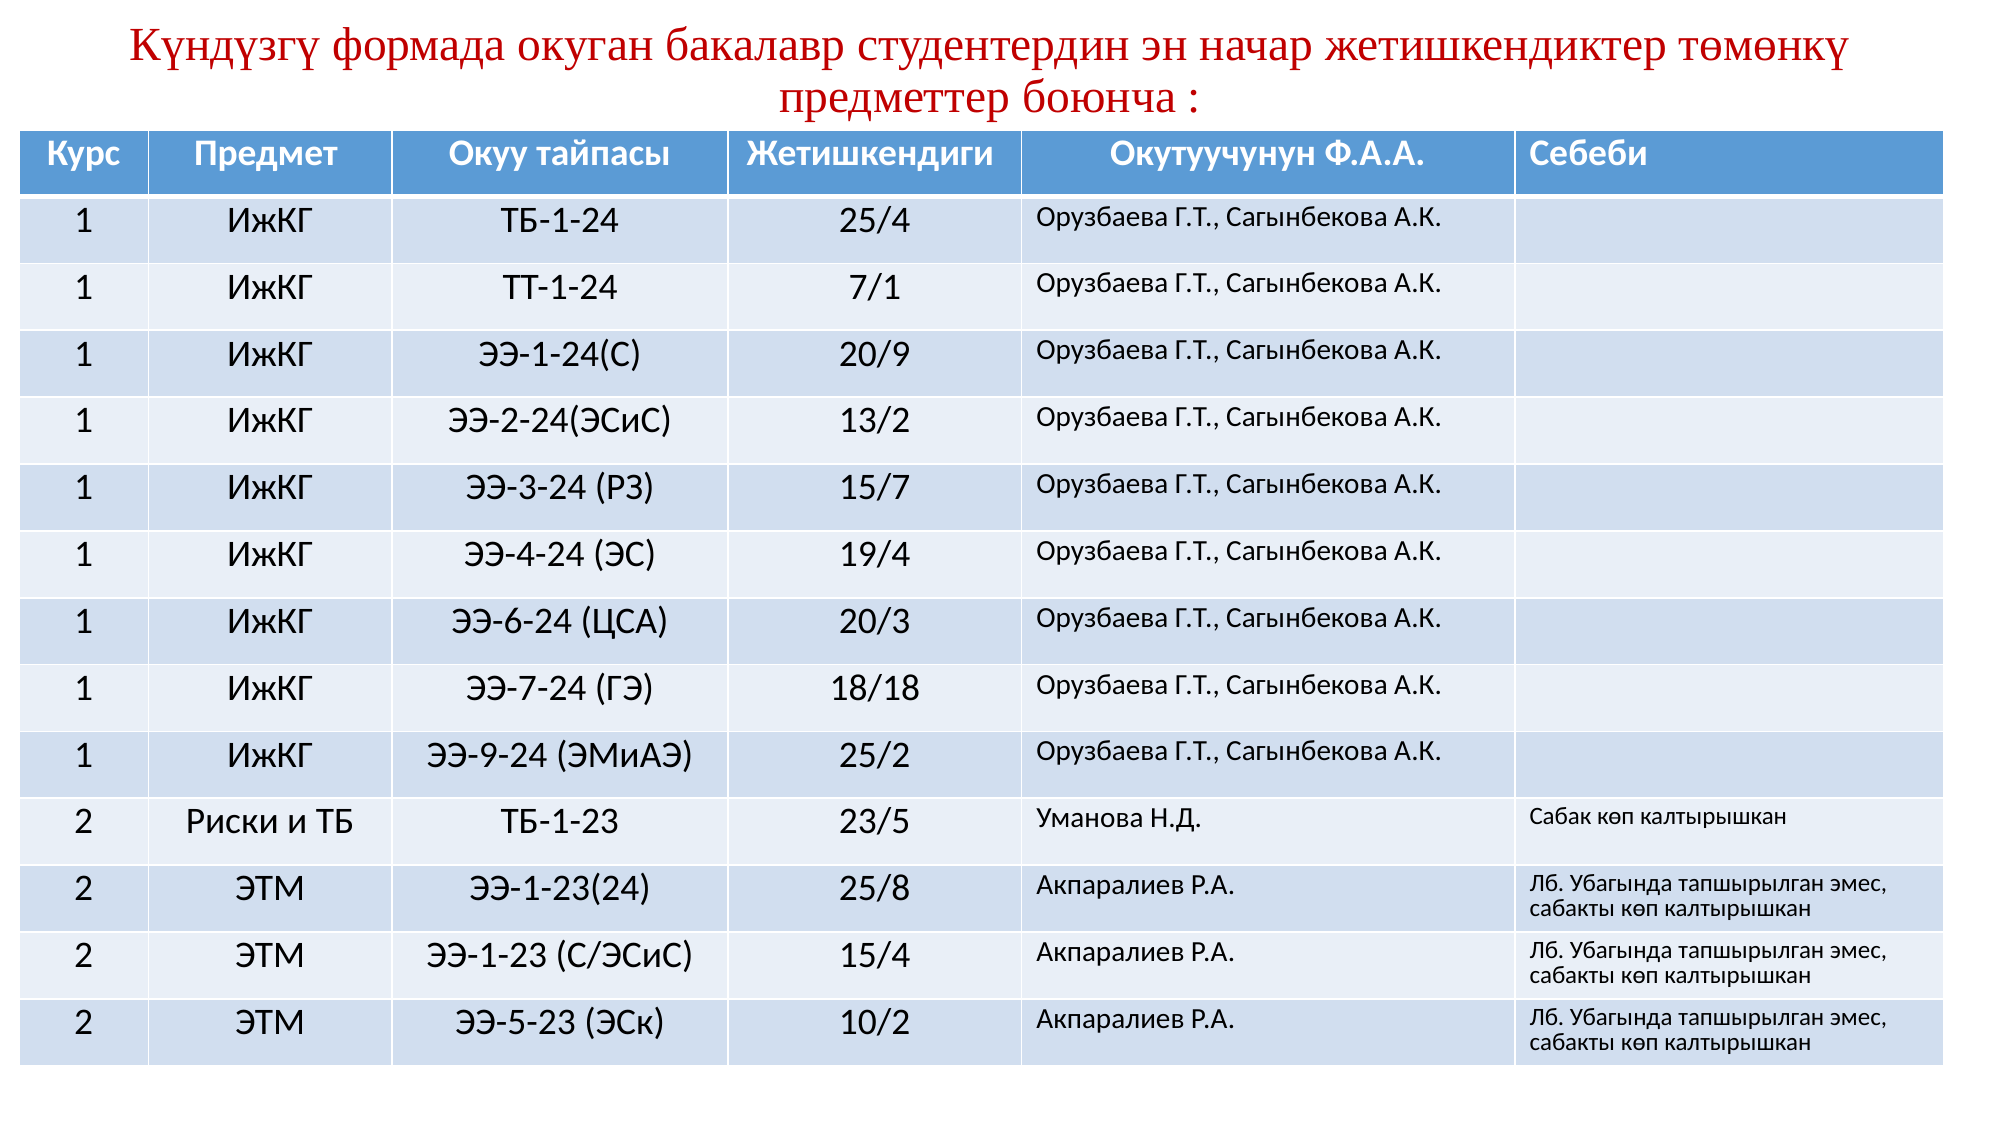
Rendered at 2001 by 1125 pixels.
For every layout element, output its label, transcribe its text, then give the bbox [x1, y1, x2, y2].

table_cell [1516, 398, 1943, 463]
table_cell ЭЭ-9-24 (ЭМиАЭ) [393, 732, 727, 797]
table_cell ЭЭ-3-24 (РЗ) [393, 465, 727, 530]
table_cell 7/1 [729, 264, 1021, 329]
table_cell ЭТМ [149, 933, 391, 998]
table_cell [1516, 599, 1943, 664]
table_cell ЭЭ-6-24 (ЦСА) [393, 599, 727, 664]
table_cell ЭЭ-1-24(С) [393, 331, 727, 396]
table_cell 1 [20, 465, 148, 530]
table_header Предмет [149, 131, 391, 194]
table_cell 1 [20, 732, 148, 797]
table_cell 18/18 [729, 665, 1021, 731]
table_cell ИжКГ [149, 732, 391, 797]
table_cell 10/2 [729, 1000, 1021, 1065]
table_cell Орузбаева Г.Т., Сагынбекова А.К. [1022, 732, 1514, 797]
table_cell ЭЭ-5-23 (ЭСк) [393, 1000, 727, 1065]
table_cell 1 [20, 665, 148, 731]
table_cell ЭТМ [149, 866, 391, 931]
table_header Себеби [1516, 131, 1943, 194]
table_cell 1 [20, 199, 148, 263]
table_cell ТБ-1-23 [393, 799, 727, 864]
table_cell ИжКГ [149, 665, 391, 731]
table_cell Орузбаева Г.Т., Сагынбекова А.К. [1022, 331, 1514, 396]
table_cell ИжКГ [149, 465, 391, 530]
table_cell ИжКГ [149, 532, 391, 597]
table_cell 2 [20, 799, 148, 864]
table_cell ТБ-1-24 [393, 199, 727, 263]
table_cell Орузбаева Г.Т., Сагынбекова А.К. [1022, 465, 1514, 530]
table_cell 2 [20, 1000, 148, 1065]
table_cell [1516, 532, 1943, 597]
text_box Күндүзгү формада окуган бакалавр студентердин эн начар жетишкендиктер төмөнкү предметтер боюнча : [18, 12, 1963, 130]
table_cell Акпаралиев Р.А. [1022, 866, 1514, 931]
table_cell Орузбаева Г.Т., Сагынбекова А.К. [1022, 264, 1514, 329]
table_cell 25/2 [729, 732, 1021, 797]
table_cell 23/5 [729, 799, 1021, 864]
table_cell 2 [20, 866, 148, 931]
table_cell [1516, 264, 1943, 329]
table_cell 13/2 [729, 398, 1021, 463]
table_cell ИжКГ [149, 199, 391, 263]
table_cell ЭЭ-1-23 (С/ЭСиС) [393, 933, 727, 998]
table_cell 25/8 [729, 866, 1021, 931]
table_cell [1516, 732, 1943, 797]
table_cell 20/9 [729, 331, 1021, 396]
table_cell Лб. Убагында тапшырылган эмес, сабакты көп калтырышкан [1516, 866, 1943, 931]
table_cell ИжКГ [149, 331, 391, 396]
table_cell Риски и ТБ [149, 799, 391, 864]
table_cell Акпаралиев Р.А. [1022, 1000, 1514, 1065]
table_cell Уманова Н.Д. [1022, 799, 1514, 864]
table_cell 2 [20, 933, 148, 998]
table_cell Орузбаева Г.Т., Сагынбекова А.К. [1022, 599, 1514, 664]
table_cell ИжКГ [149, 398, 391, 463]
table_header Окуу тайпасы [393, 131, 727, 194]
table_cell 1 [20, 331, 148, 396]
table_cell ЭЭ-2-24(ЭСиС) [393, 398, 727, 463]
table_cell 1 [20, 599, 148, 664]
table_cell ЭЭ-7-24 (ГЭ) [393, 665, 727, 731]
table_header Окутуучунун Ф.А.А. [1022, 131, 1514, 194]
table_cell 19/4 [729, 532, 1021, 597]
table_cell ЭЭ-4-24 (ЭС) [393, 532, 727, 597]
table_header Курс [20, 131, 148, 194]
table_cell ИжКГ [149, 599, 391, 664]
table_cell [1516, 199, 1943, 263]
table_cell 15/7 [729, 465, 1021, 530]
table_cell Орузбаева Г.Т., Сагынбекова А.К. [1022, 665, 1514, 731]
table_cell 1 [20, 264, 148, 329]
table_cell Орузбаева Г.Т., Сагынбекова А.К. [1022, 398, 1514, 463]
table_cell Орузбаева Г.Т., Сагынбекова А.К. [1022, 199, 1514, 263]
table_cell ЭТМ [149, 1000, 391, 1065]
table_header Жетишкендиги [729, 131, 1021, 194]
table_cell Сабак көп калтырышкан [1516, 799, 1943, 864]
table_cell Лб. Убагында тапшырылган эмес, сабакты көп калтырышкан [1516, 933, 1943, 998]
table_cell 25/4 [729, 199, 1021, 263]
table_cell 15/4 [729, 933, 1021, 998]
table_cell Лб. Убагында тапшырылган эмес, сабакты көп калтырышкан [1516, 1000, 1943, 1065]
table_cell [1516, 465, 1943, 530]
table_cell 1 [20, 398, 148, 463]
table_cell 1 [20, 532, 148, 597]
table_cell Орузбаева Г.Т., Сагынбекова А.К. [1022, 532, 1514, 597]
table_cell ТТ-1-24 [393, 264, 727, 329]
table_cell 20/3 [729, 599, 1021, 664]
table_cell [1516, 665, 1943, 731]
table_cell ИжКГ [149, 264, 391, 329]
table_cell Акпаралиев Р.А. [1022, 933, 1514, 998]
table_cell [1516, 331, 1943, 396]
table_cell ЭЭ-1-23(24) [393, 866, 727, 931]
